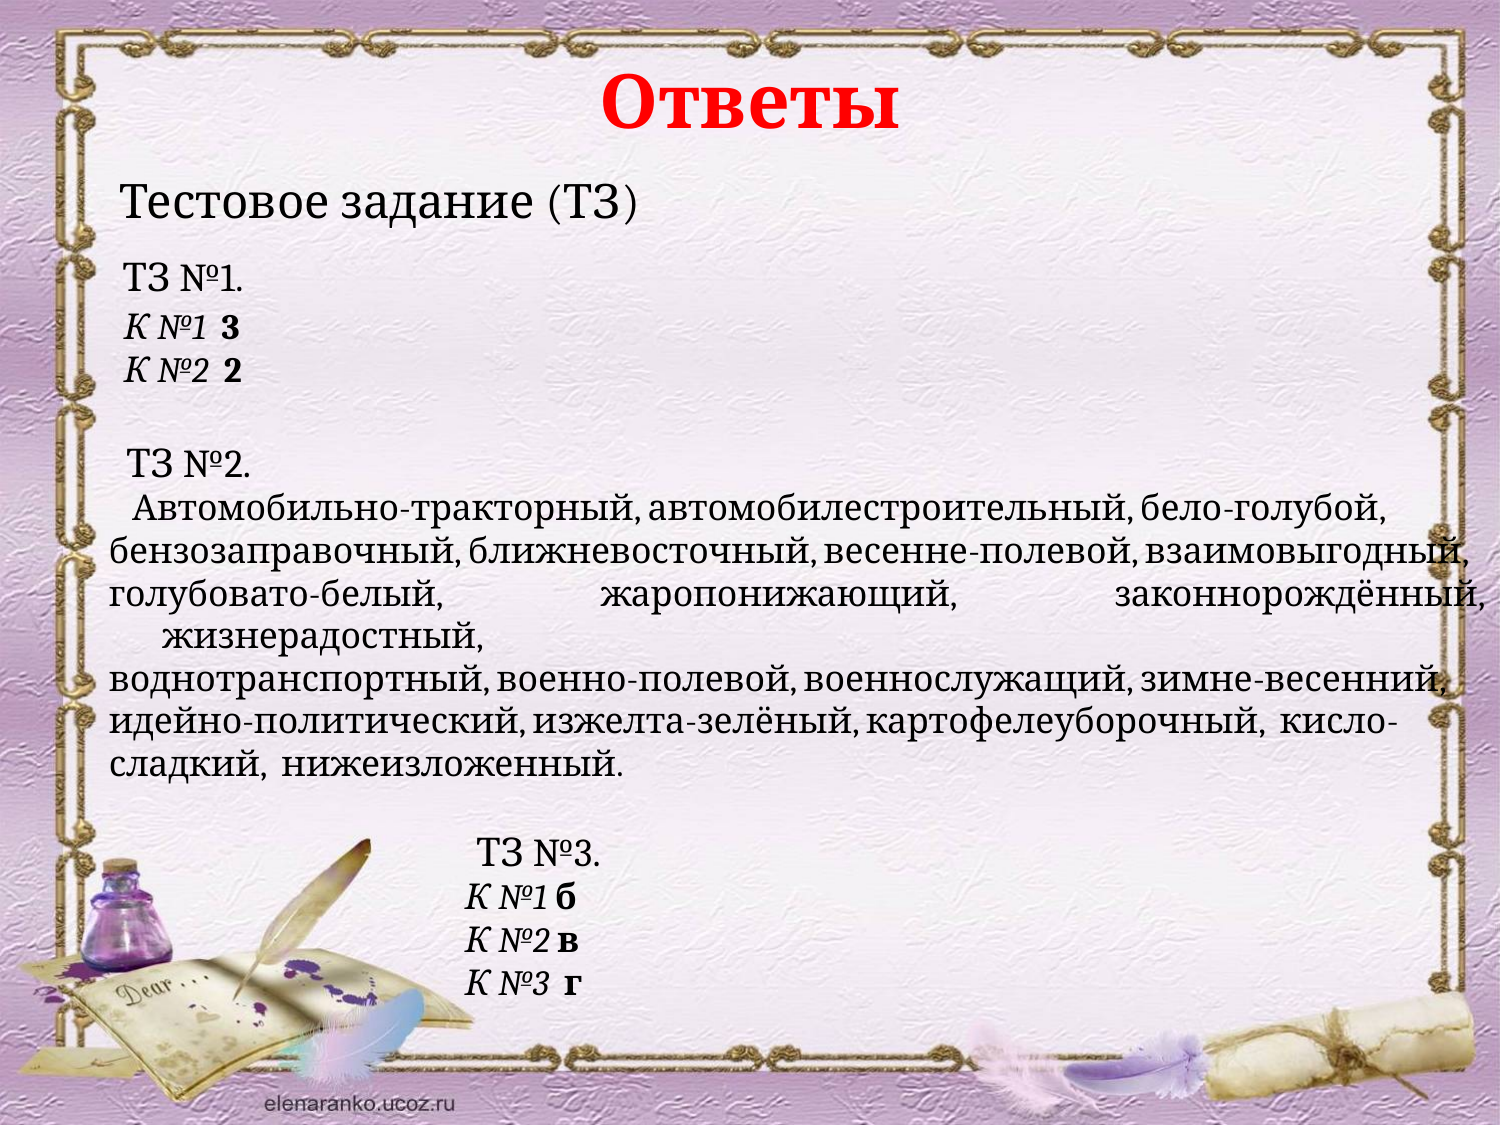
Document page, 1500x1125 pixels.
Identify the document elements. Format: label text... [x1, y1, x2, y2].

picture [0, 0, 1500, 1125]
title Ответы [75, 45, 1425, 153]
list Тестовое задание (ТЗ) ТЗ №1. К №1 3 К №2 2 ТЗ №2. Автомобильно-тракторный, автомобилестроительный, бело-голубой, бензозаправочный, ближневосточный, весенне-полевой, взаимовыгодный, голубовато-белый, жаропонижающий, законнорождённый, жизнерадостный, воднотранспортный, военно-полевой, военнослужащий, зимне-весенний, идейно-политический, изжелта-зелёный, картофелеуборочный, кисло- сладкий, нижеизложенный. ТЗ №3. К №1 б К №2 в К №3 г [93, 164, 1500, 1032]
